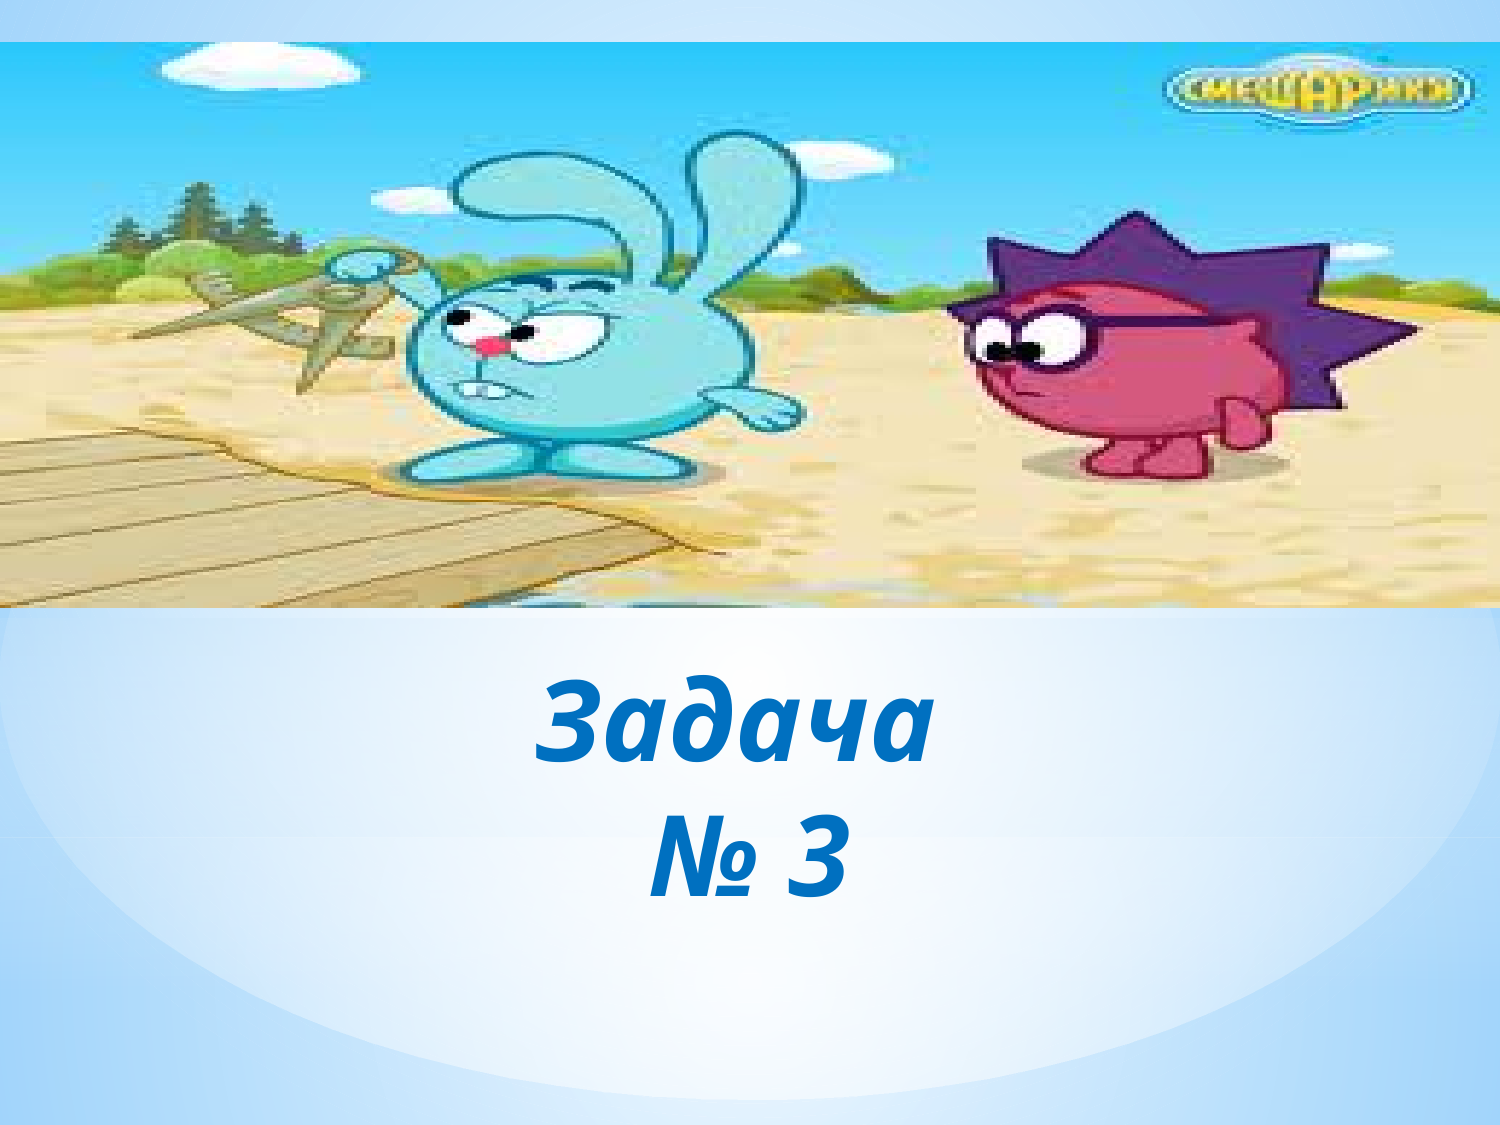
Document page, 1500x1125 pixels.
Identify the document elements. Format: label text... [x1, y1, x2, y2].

picture [0, 42, 1500, 609]
text_box Задача № 3 [0, 641, 1500, 927]
